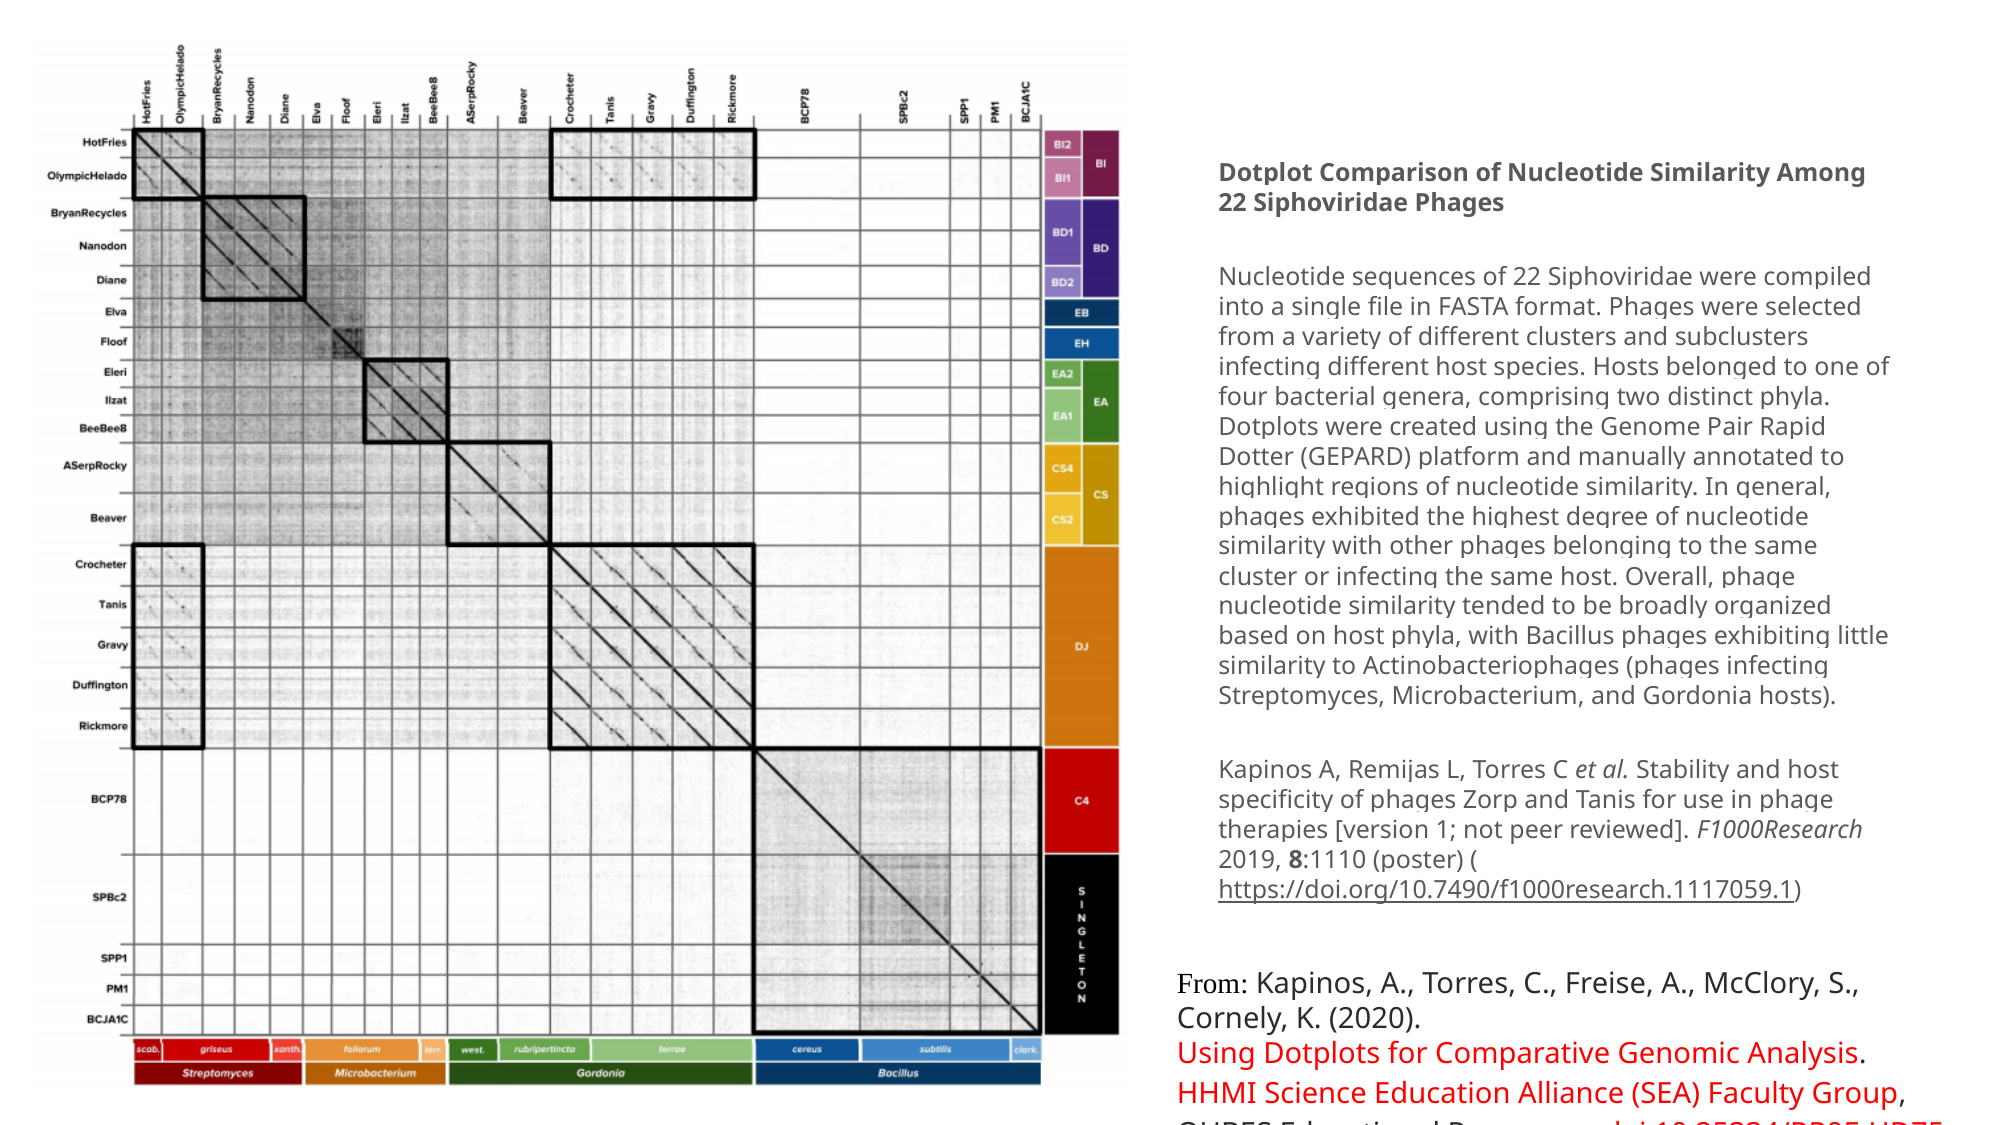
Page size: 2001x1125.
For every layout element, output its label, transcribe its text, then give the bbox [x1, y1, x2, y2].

text_box From: Kapinos, A., Torres, C., Freise, A., McClory, S., Cornely, K. (2020). Using Dotplots for Comparative Genomic Analysis. HHMI Science Education Alliance (SEA) Faculty Group, QUBES Educational Resources. doi:10.25334/RR9F-HD75 [1162, 957, 1981, 1125]
list Dotplot Comparison of Nucleotide Similarity Among 22 Siphoviridae Phages Nucleotide sequences of 22 Siphoviridae were compiled into a single file in FASTA format. Phages were selected from a variety of different clusters and subclusters infecting different host species. Hosts belonged to one of four bacterial genera, comprising two distinct phyla. Dotplots were created using the Genome Pair Rapid Dotter (GEPARD) platform and manually annotated to highlight regions of nucleotide similarity. In general, phages exhibited the highest degree of nucleotide similarity with other phages belonging to the same cluster or infecting the same host. Overall, phage nucleotide similarity tended to be broadly organized based on host phyla, with Bacillus phages exhibiting little similarity to Actinobacteriophages (phages infecting Streptomyces, Microbacterium, and Gordonia hosts). Kapinos A, Remijas L, Torres C et al. Stability and host specificity of phages Zorp and Tanis for use in phage therapies [version 1; not peer reviewed]. F1000Research 2019, 8:1110 (poster) (https://doi.org/10.7490/f1000research.1117059.1) [1198, 136, 1918, 957]
picture [26, 33, 1132, 1092]
